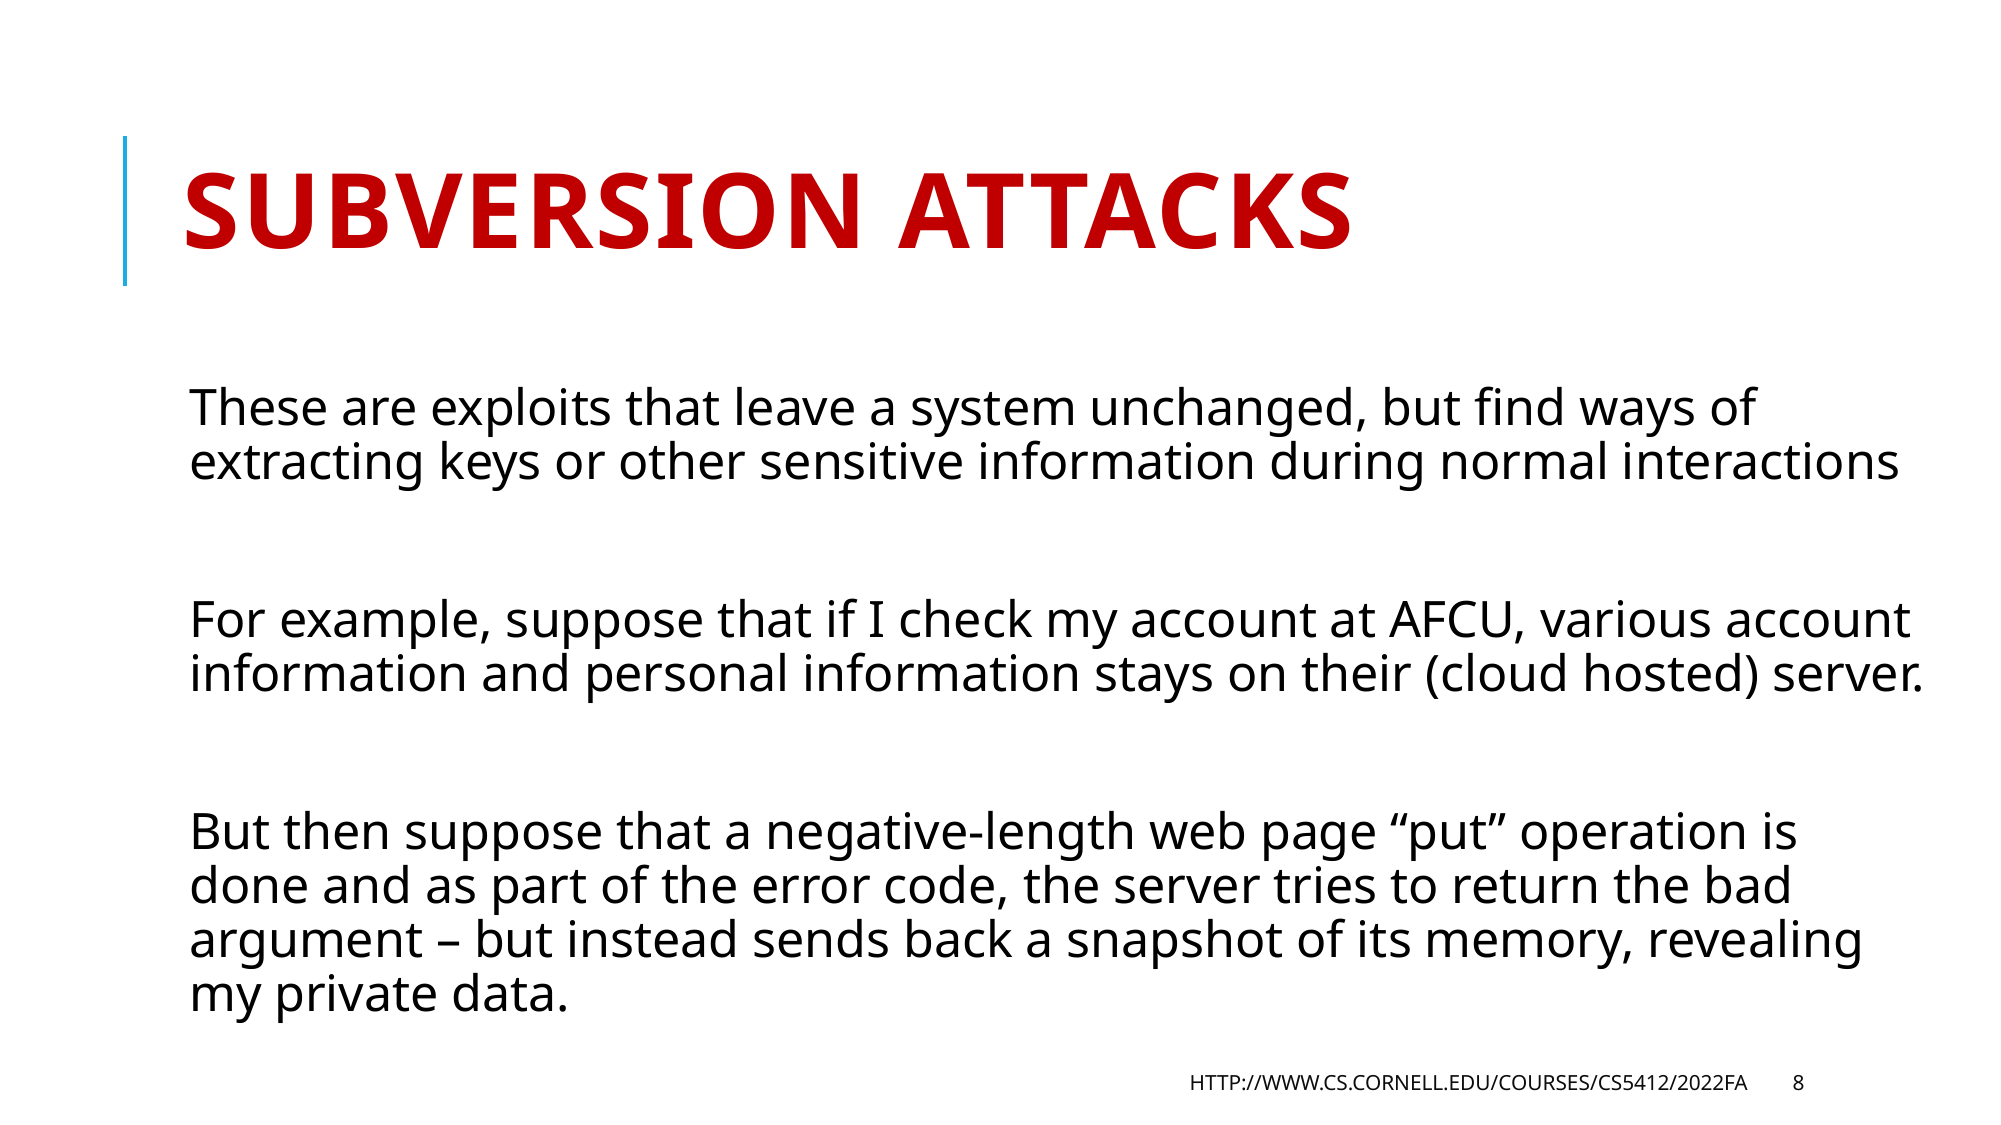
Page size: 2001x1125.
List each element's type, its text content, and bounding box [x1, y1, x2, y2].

footer http://www.cs.cornell.edu/courses/cs5412/2022fa [794, 1061, 1763, 1107]
list These are exploits that leave a system unchanged, but find ways of extracting keys or other sensitive information during normal interactions For example, suppose that if I check my account at AFCU, various account information and personal information stays on their (cloud hosted) server. But then suppose that a negative-length web page “put” operation is done and as part of the error code, the server tries to return the bad argument – but instead sends back a snapshot of its memory, revealing my private data. [168, 375, 1938, 1035]
title Subversion attacks [168, 96, 1938, 342]
slide_number 8 [1777, 1061, 1938, 1107]
